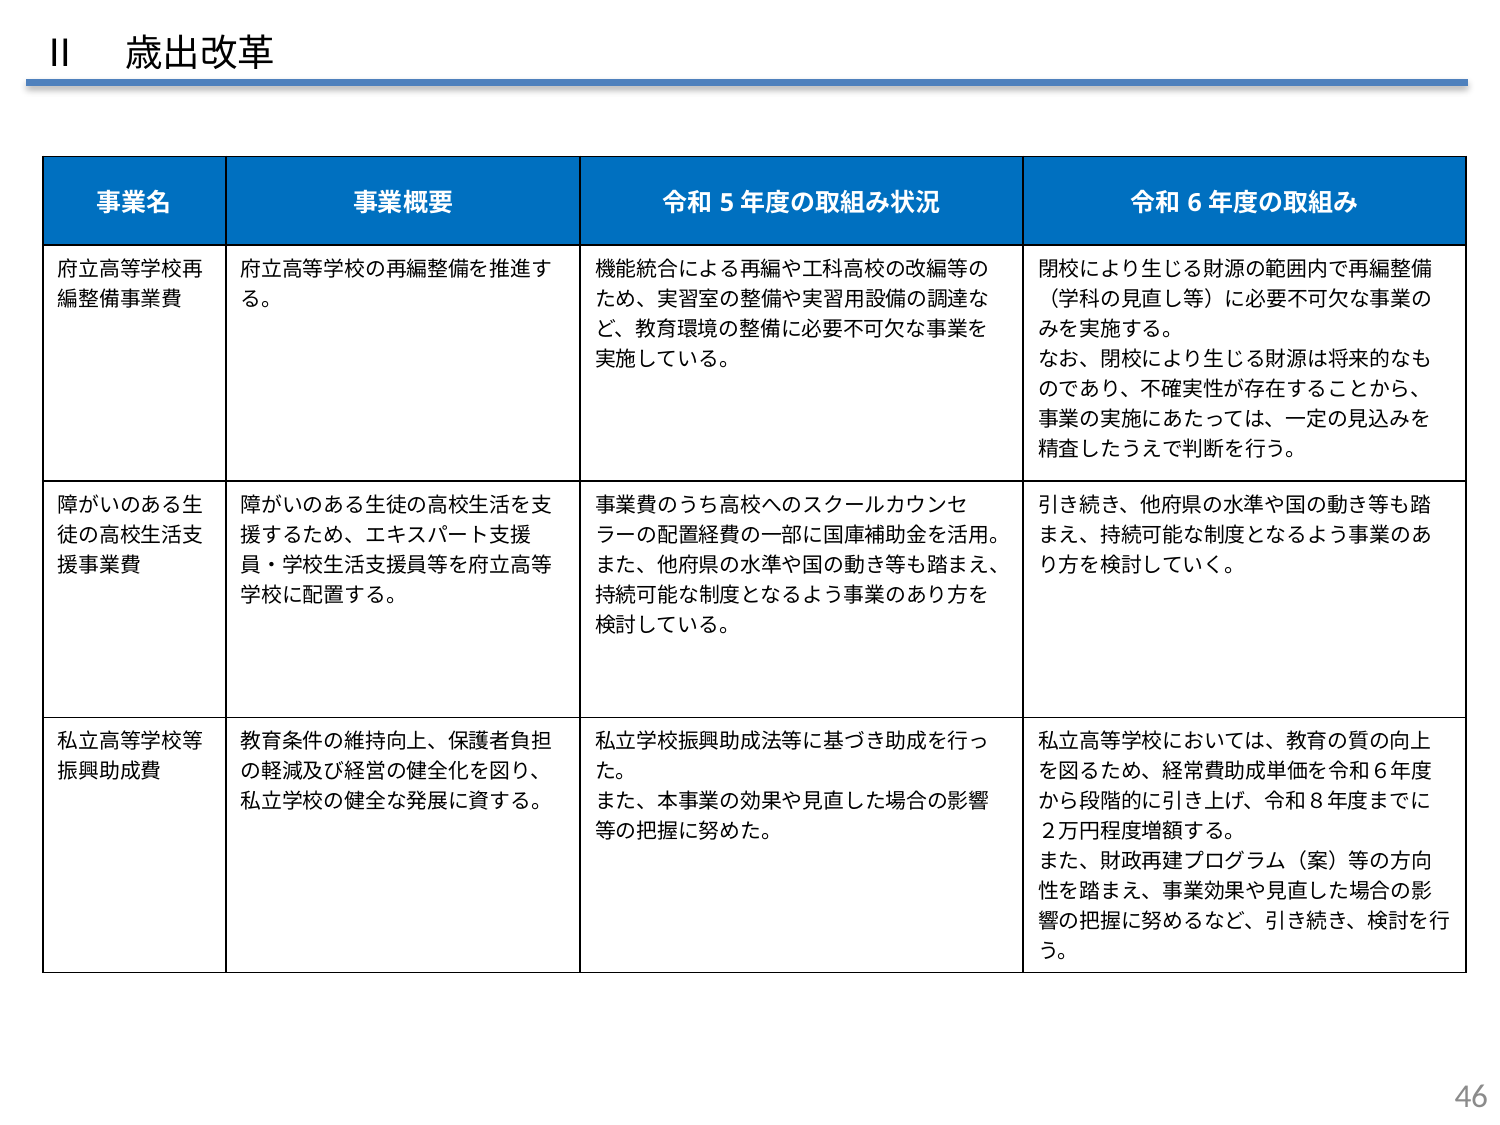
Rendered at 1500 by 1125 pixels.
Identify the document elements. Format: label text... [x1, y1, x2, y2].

table_cell 引き続き、他府県の水準や国の動き等も踏まえ、持続可能な制度となるよう事業のあり方を検討していく。 [1024, 482, 1465, 717]
text_box Ⅱ 歳出改革 [26, 21, 1362, 82]
table_cell 教育条件の維持向上、保護者負担の軽減及び経営の健全化を図り、私立学校の健全な発展に資する。 [227, 718, 579, 972]
table_cell 事業費のうち高校へのスクールカウンセラーの配置経費の一部に国庫補助金を活用。 また、他府県の水準や国の動き等も踏まえ、持続可能な制度となるよう事業のあり方を検討している。 [581, 482, 1022, 717]
table_cell 私立高等学校等振興助成費 [44, 718, 225, 972]
table_cell 閉校により生じる財源の範囲内で再編整備（学科の⾒直し等）に必要不可⽋な事業のみを実施する。 なお、閉校により生じる財源は将来的なものであり、不確実性が存在することから、事業の実施にあたっては、⼀定の⾒込みを精査したうえで判断を⾏う。 [1024, 246, 1465, 480]
table_header 令和6年度の取組み [1024, 157, 1465, 244]
table_header 事業概要 [227, 157, 579, 244]
slide_number 45 [1153, 1063, 1500, 1124]
table_cell 障がいのある生徒の高校生活を支援するため、エキスパート支援員・学校生活支援員等を府立高等学校に配置する。 [227, 482, 579, 717]
table_cell 私立学校振興助成法等に基づき助成を行った。 また、本事業の効果や見直した場合の影響等の把握に努めた。 [581, 718, 1022, 972]
table_cell 機能統合による再編や工科高校の改編等のため、実習室の整備や実習用設備の調達など、教育環境の整備に必要不可欠な事業を実施している。 [581, 246, 1022, 480]
table_header 令和5年度の取組み状況 [581, 157, 1022, 244]
table_cell 私立高等学校においては、教育の質の向上を図るため、経常費助成単価を令和６年度から段階的に引き上げ、令和８年度までに２万円程度増額する。 また、財政再建プログラム（案）等の方向性を踏まえ、事業効果や見直した場合の影響の把握に努めるなど、引き続き、検討を行う。 [1024, 718, 1465, 972]
table_header 事業名 [44, 157, 225, 244]
table_cell 障がいのある生徒の高校生活支援事業費 [44, 482, 225, 717]
table_cell 府立高等学校再編整備事業費 [44, 246, 225, 480]
table_cell 府立高等学校の再編整備を推進する。 [227, 246, 579, 480]
